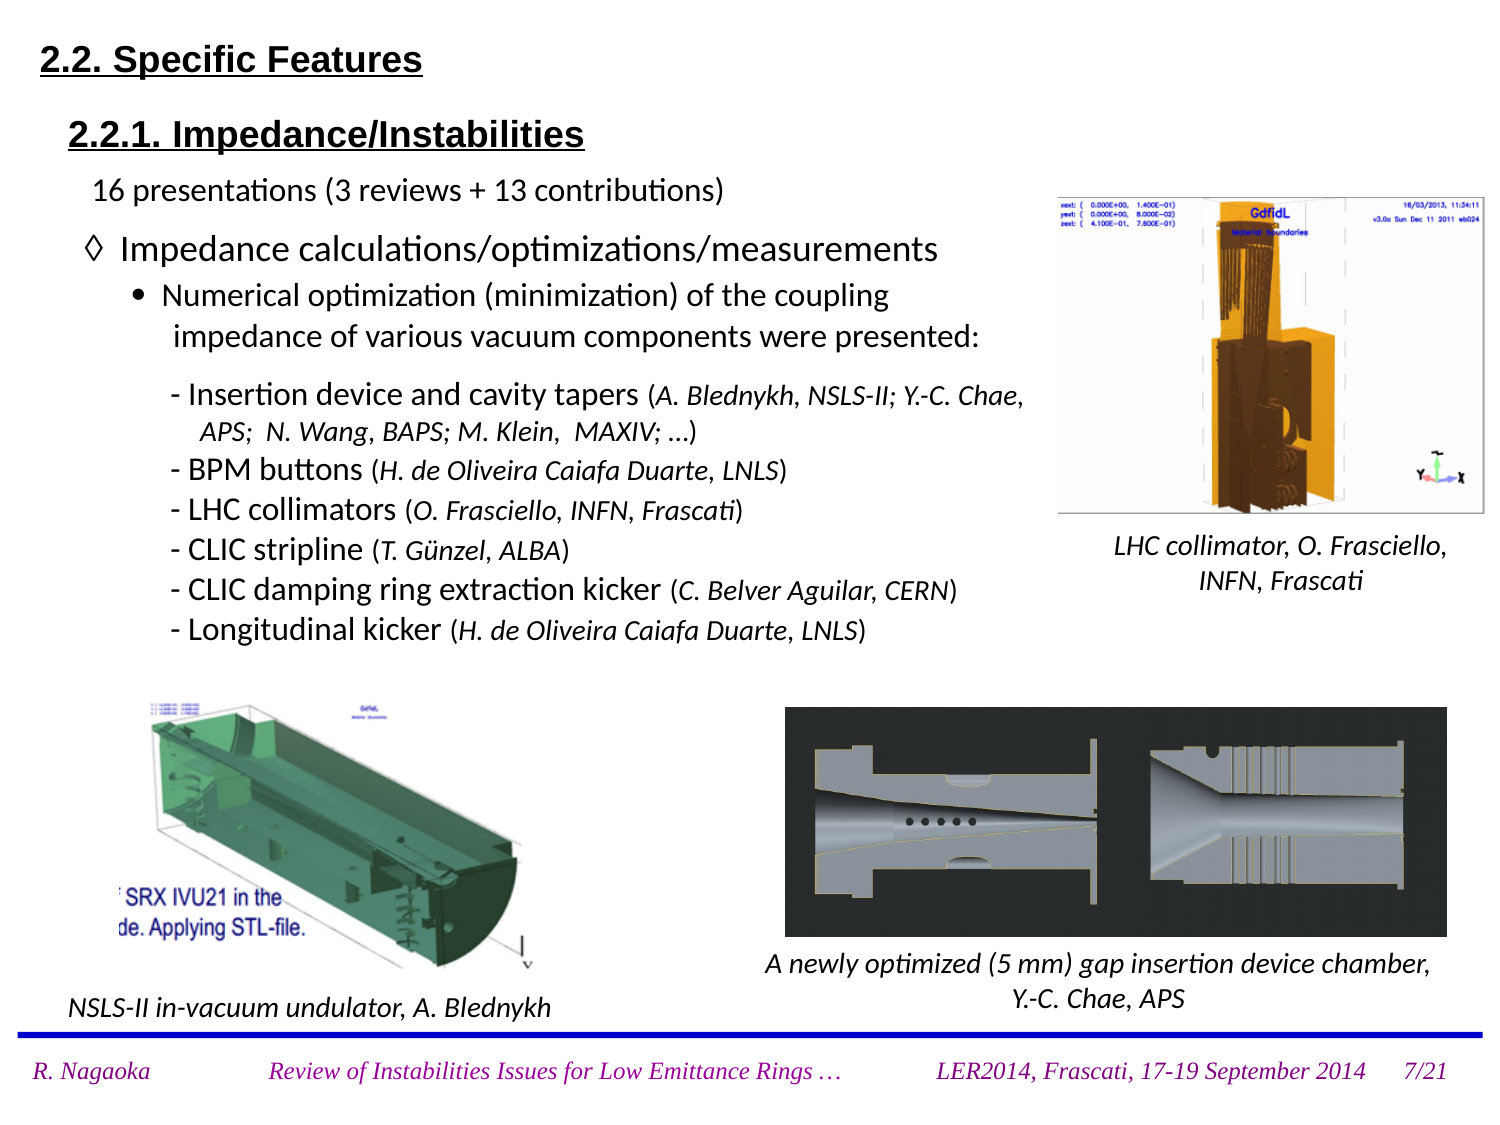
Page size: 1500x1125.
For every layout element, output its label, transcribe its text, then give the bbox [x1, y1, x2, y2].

text_box 2.2. Specific Features [24, 23, 498, 92]
picture [118, 699, 541, 980]
text_box  Impedance calculations/optimizations/measurements  Numerical optimization (minimization) of the coupling impedance of various vacuum components were presented: [69, 216, 1010, 362]
text_box A newly optimized (5 mm) gap insertion device chamber, Y.-C. Chae, APS [750, 936, 1447, 1022]
text_box 2.2.1. Impedance/Instabilities [53, 97, 680, 167]
text_box - Insertion device and cavity tapers (A. Blednykh, NSLS-II; Y.-C. Chae, APS; N. Wang, BAPS; M. Klein, MAXIV; …) - BPM buttons (H. de Oliveira Caiafa Duarte, LNLS) - LHC collimators (O. Frasciello, INFN, Frascati) - CLIC stripline (T. Günzel, ALBA) - CLIC damping ring extraction kicker (C. Belver Aguilar, CERN) - Longitudinal kicker (H. de Oliveira Caiafa Duarte, LNLS) [155, 364, 1051, 655]
picture [785, 705, 1448, 937]
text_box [17, 1034, 1483, 1093]
text_box NSLS-II in-vacuum undulator, A. Blednykh [53, 981, 609, 1032]
text_box 16 presentations (3 reviews + 13 contributions) [76, 161, 1329, 216]
text_box LHC collimator, O. Frasciello, INFN, Frascati [1074, 524, 1488, 604]
picture [1058, 196, 1488, 517]
